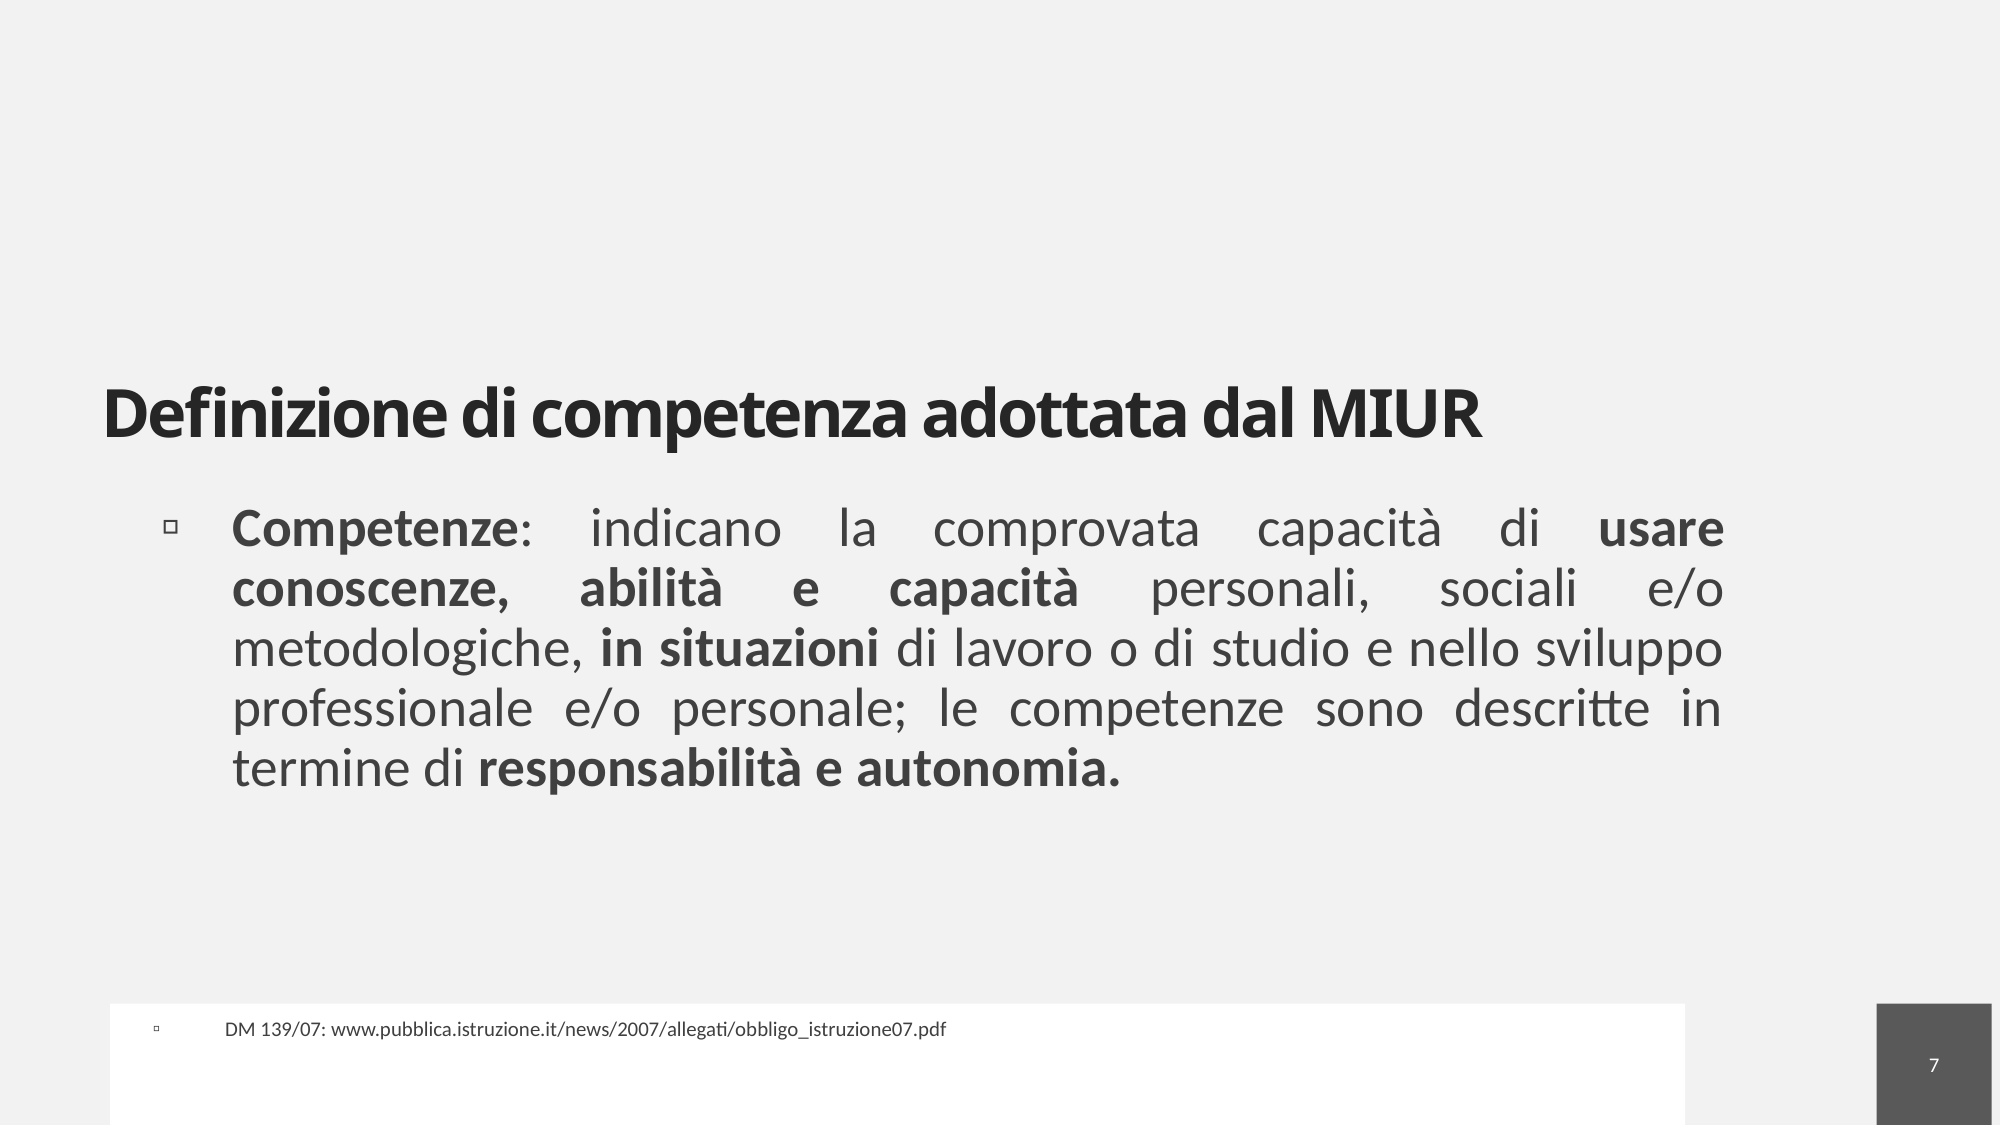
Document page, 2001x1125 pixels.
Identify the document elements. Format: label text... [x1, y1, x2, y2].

slide_number 7 [1876, 1003, 1992, 1125]
list Competenze: indicano la comprovata capacità di usare conoscenze, abilità e capacità personali, sociali e/o metodologiche, in situazioni di lavoro o di studio e nello sviluppo professionale e/o personale; le competenze sono descritte in termine di responsabilità e autonomia. [117, 483, 1741, 999]
list DM 139/07: www.pubblica.istruzione.it/news/2007/allegati/obbligo_istruzione07.pdf [110, 1003, 1686, 1125]
title Definizione di competenza adottata dal MIUR [86, 0, 1709, 468]
